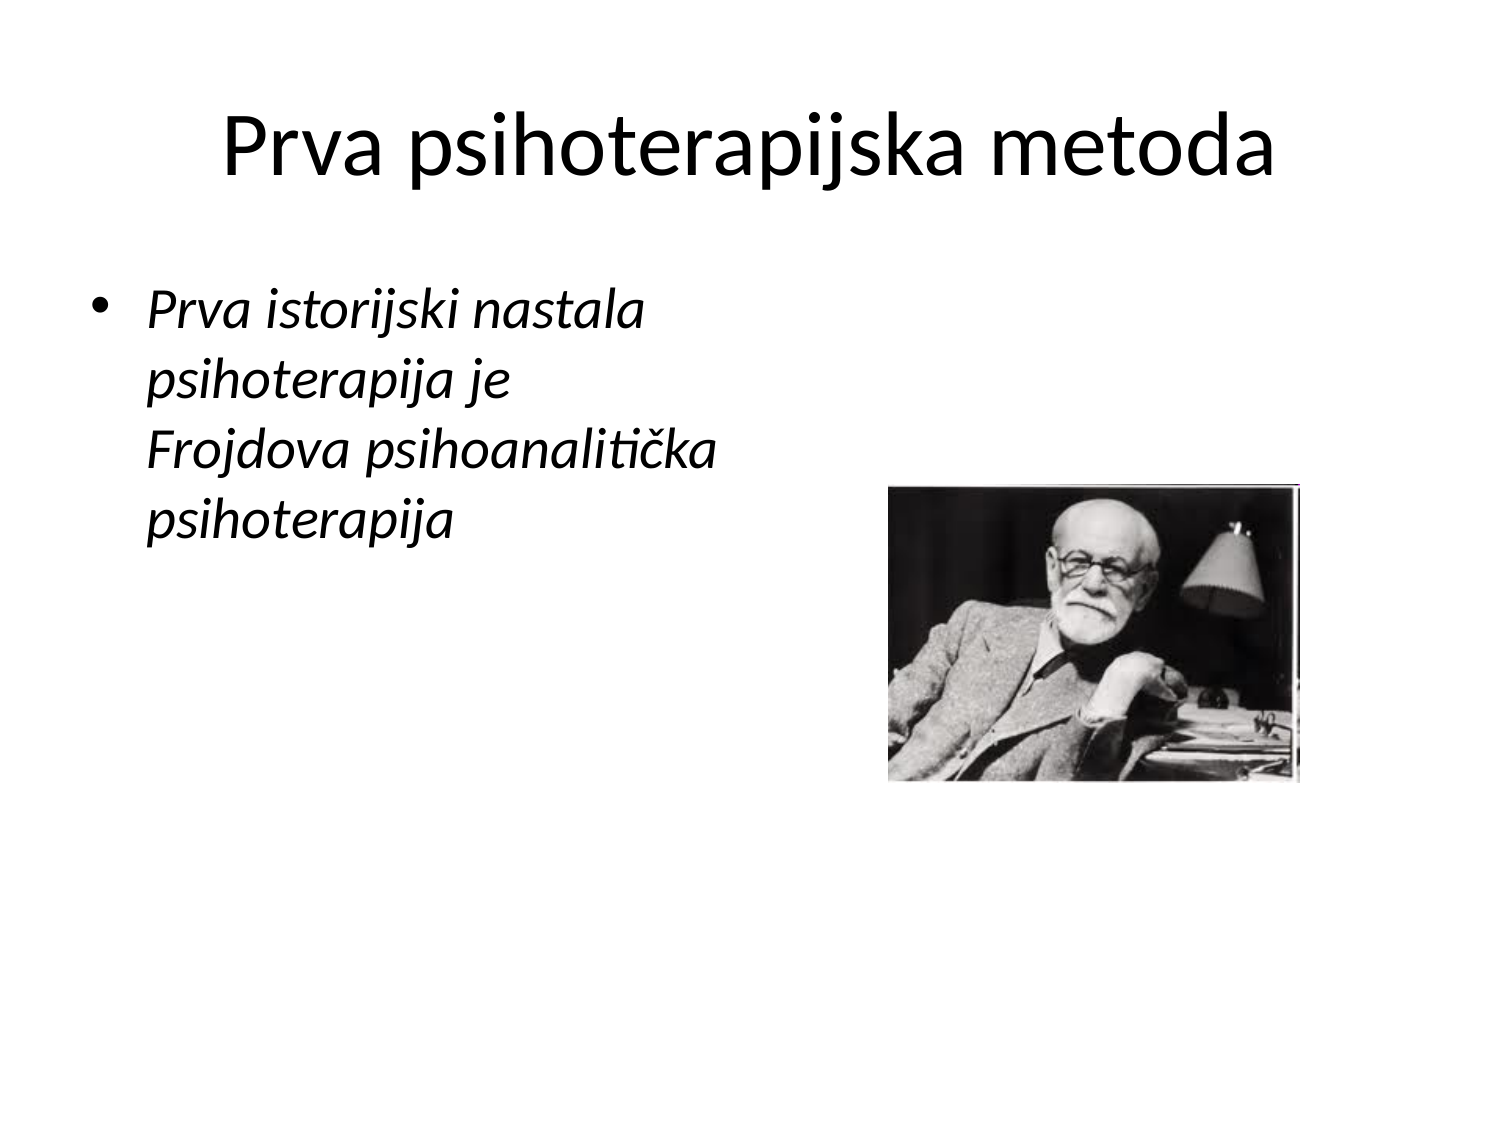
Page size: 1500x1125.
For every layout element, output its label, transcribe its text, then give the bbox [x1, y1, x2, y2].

title Prva psihoterapijska metoda [75, 45, 1425, 233]
list Prva istorijski nastala psihoterapija je Frojdova psihoanalitička psihoterapija [75, 262, 738, 1005]
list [887, 484, 1300, 784]
